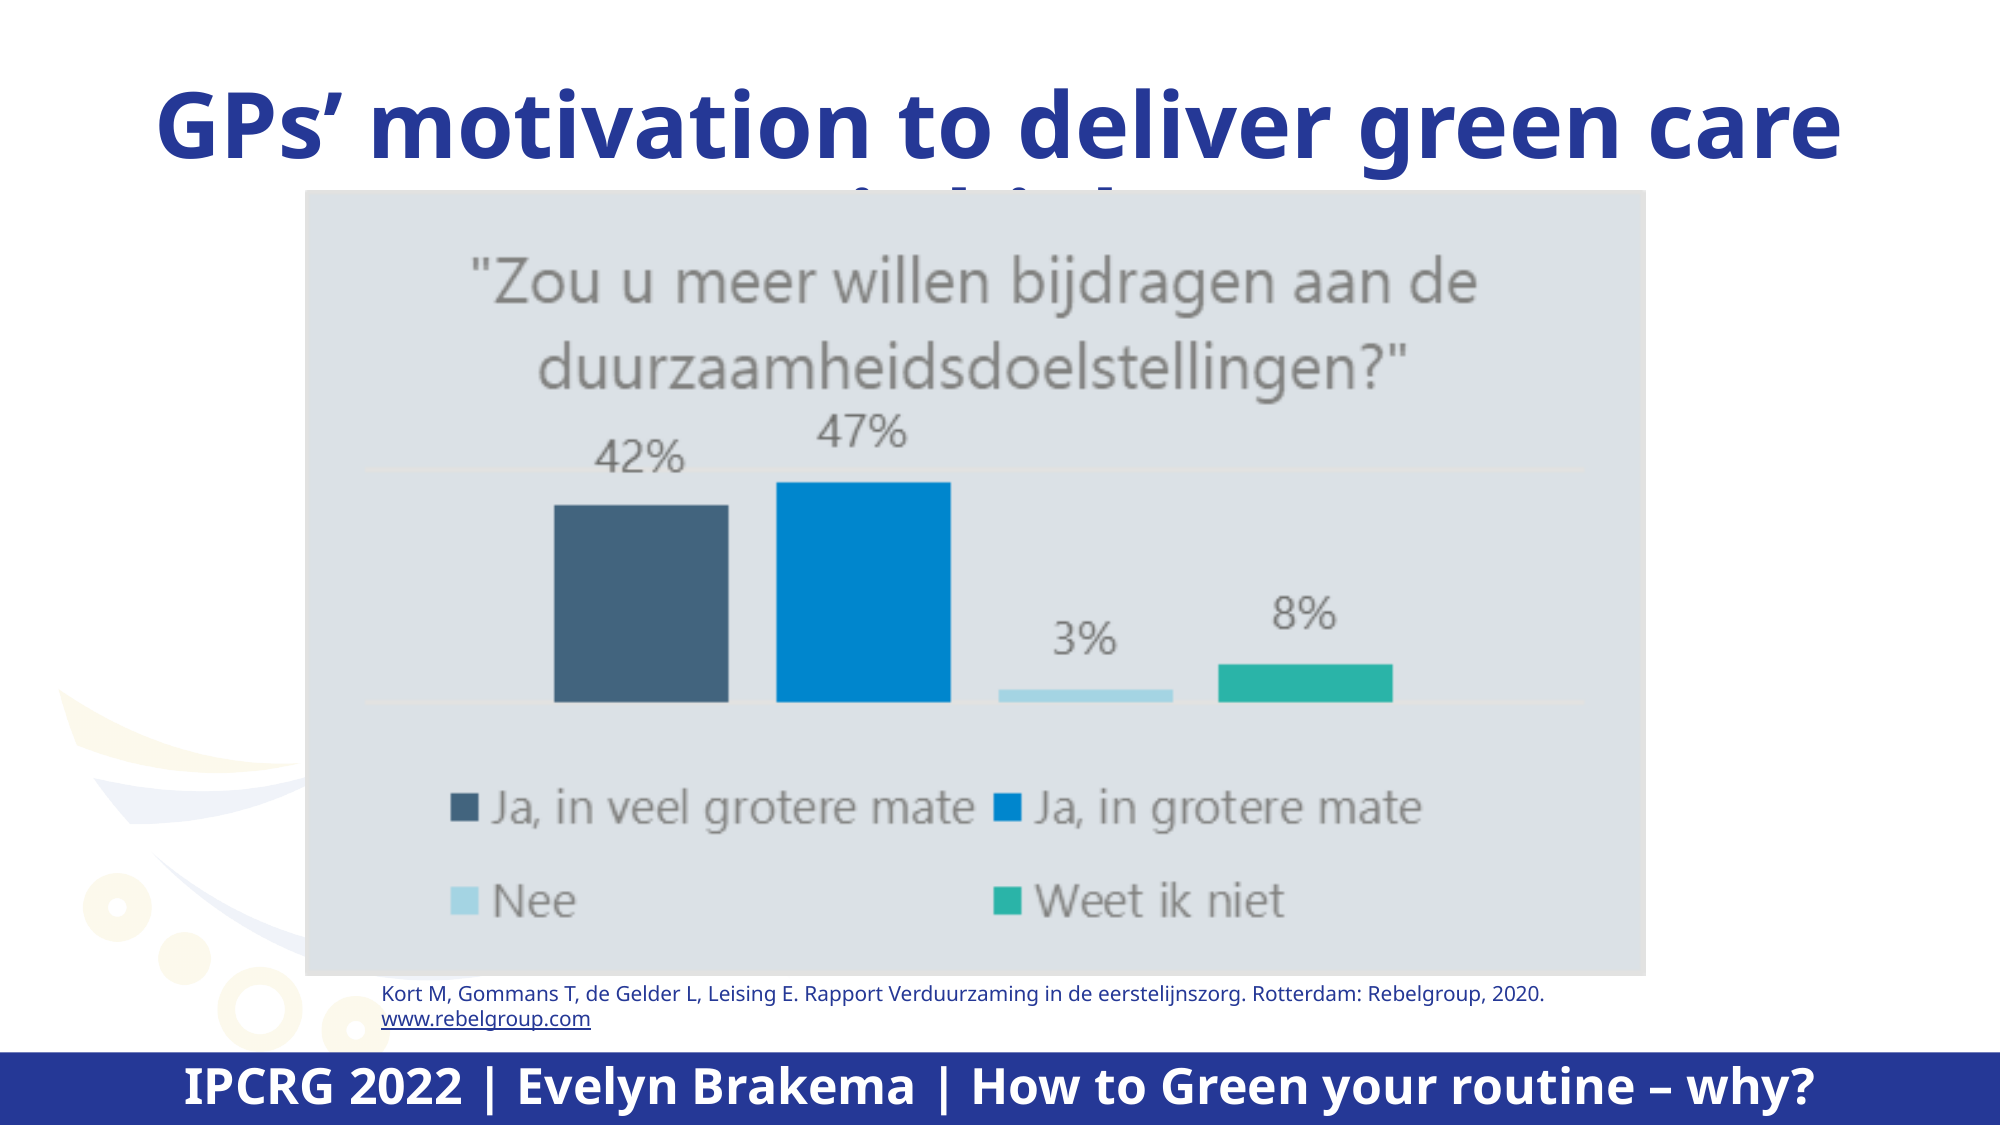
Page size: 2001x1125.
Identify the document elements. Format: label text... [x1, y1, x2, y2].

picture [305, 190, 1646, 976]
text_box Kort M, Gommans T, de Gelder L, Leising E. Rapport Verduurzaming in de eerstelijnszorg. Rotterdam: Rebelgroup, 2020. www.rebelgroup.com [366, 973, 1680, 1042]
text_box IPCRG 2022 | Evelyn Brakema | How to Green your routine – why? [0, 1052, 2000, 1125]
text_box GPs’ motivation to deliver green care is high [116, 72, 1884, 290]
